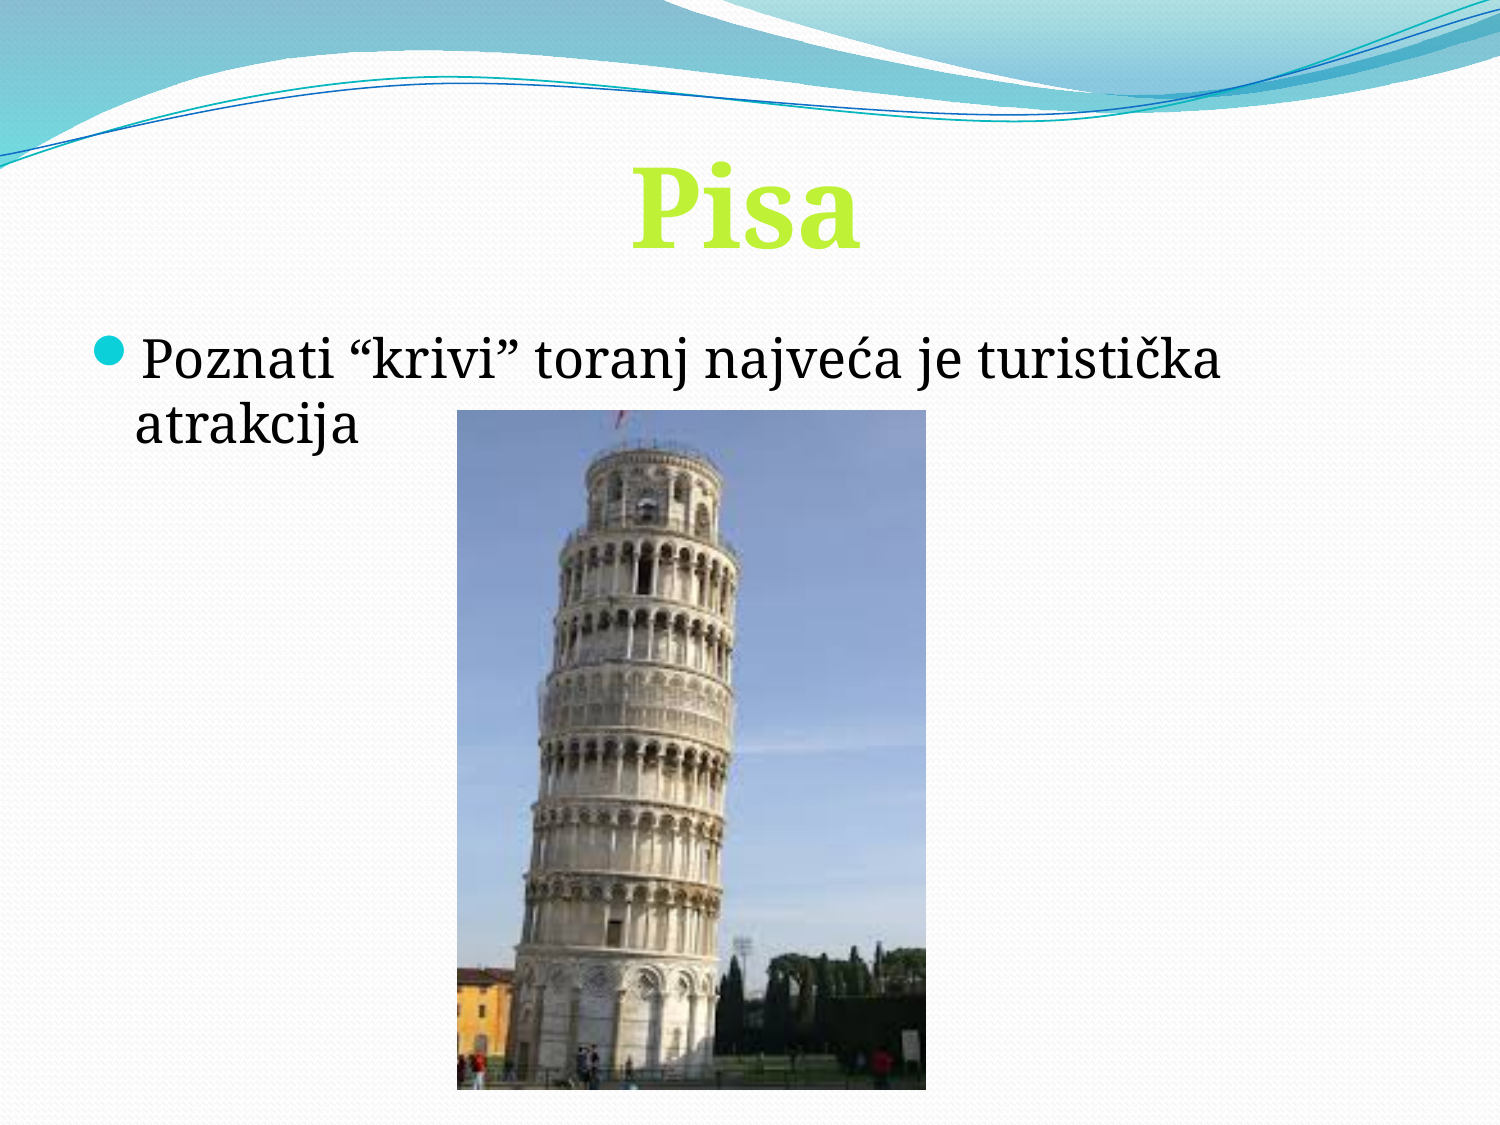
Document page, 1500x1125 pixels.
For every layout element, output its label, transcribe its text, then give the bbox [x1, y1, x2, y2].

picture [456, 409, 926, 1091]
list Poznati “krivi” toranj najveća je turistička atrakcija [75, 317, 1425, 1038]
text_box Pisa [615, 128, 880, 279]
